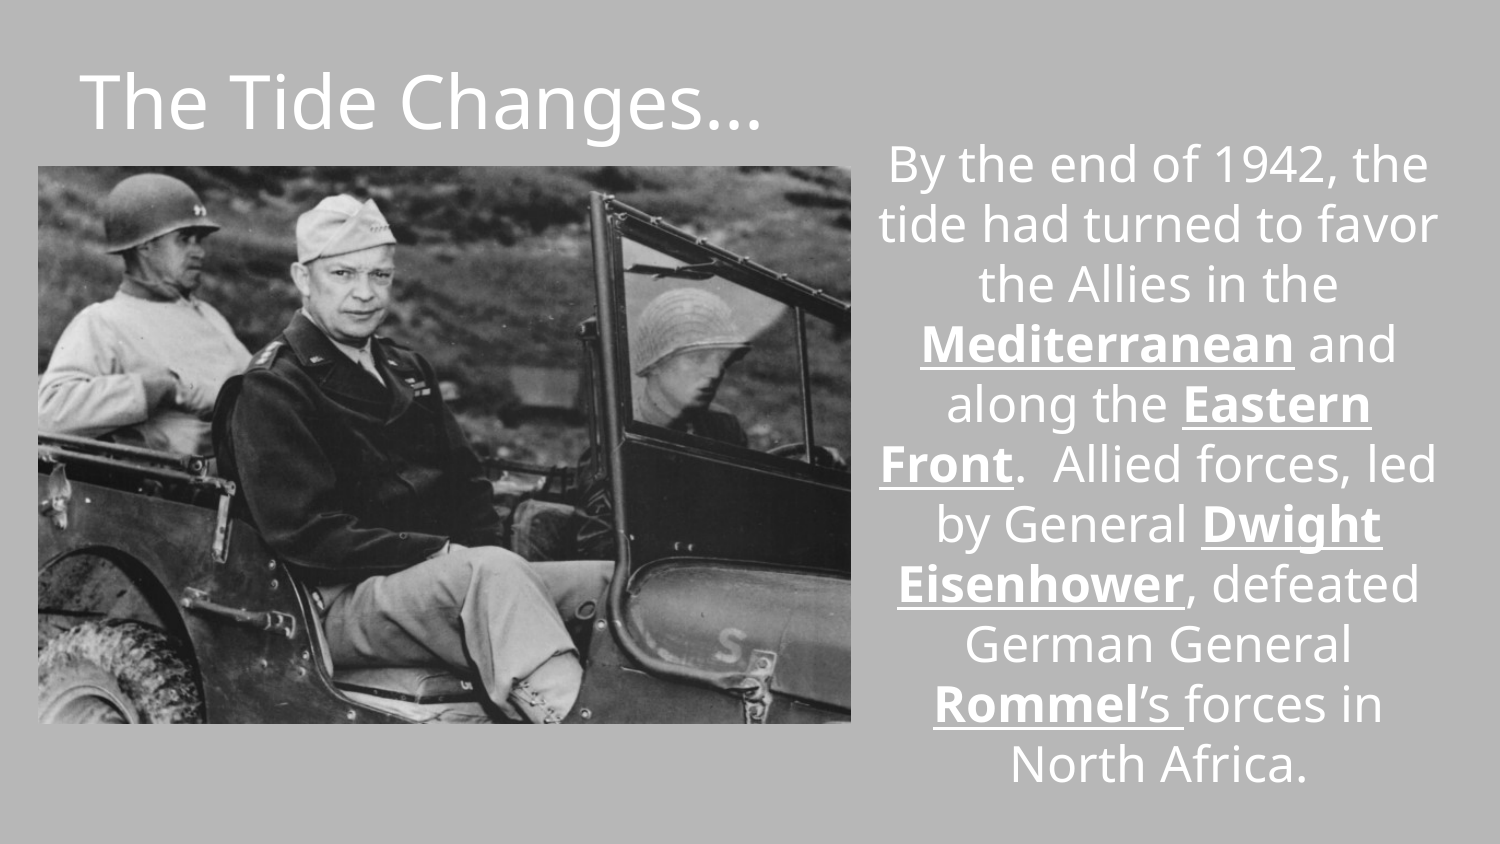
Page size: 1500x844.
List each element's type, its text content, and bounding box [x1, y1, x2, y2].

picture [38, 166, 851, 724]
text_box By the end of 1942, the tide had turned to favor the Allies in the Mediterranean and along the Eastern Front. Allied forces, led by General Dwight Eisenhower, defeated German General Rommel’s forces in North Africa. [850, 117, 1468, 287]
text_box The Tide Changes... [64, 39, 1384, 157]
